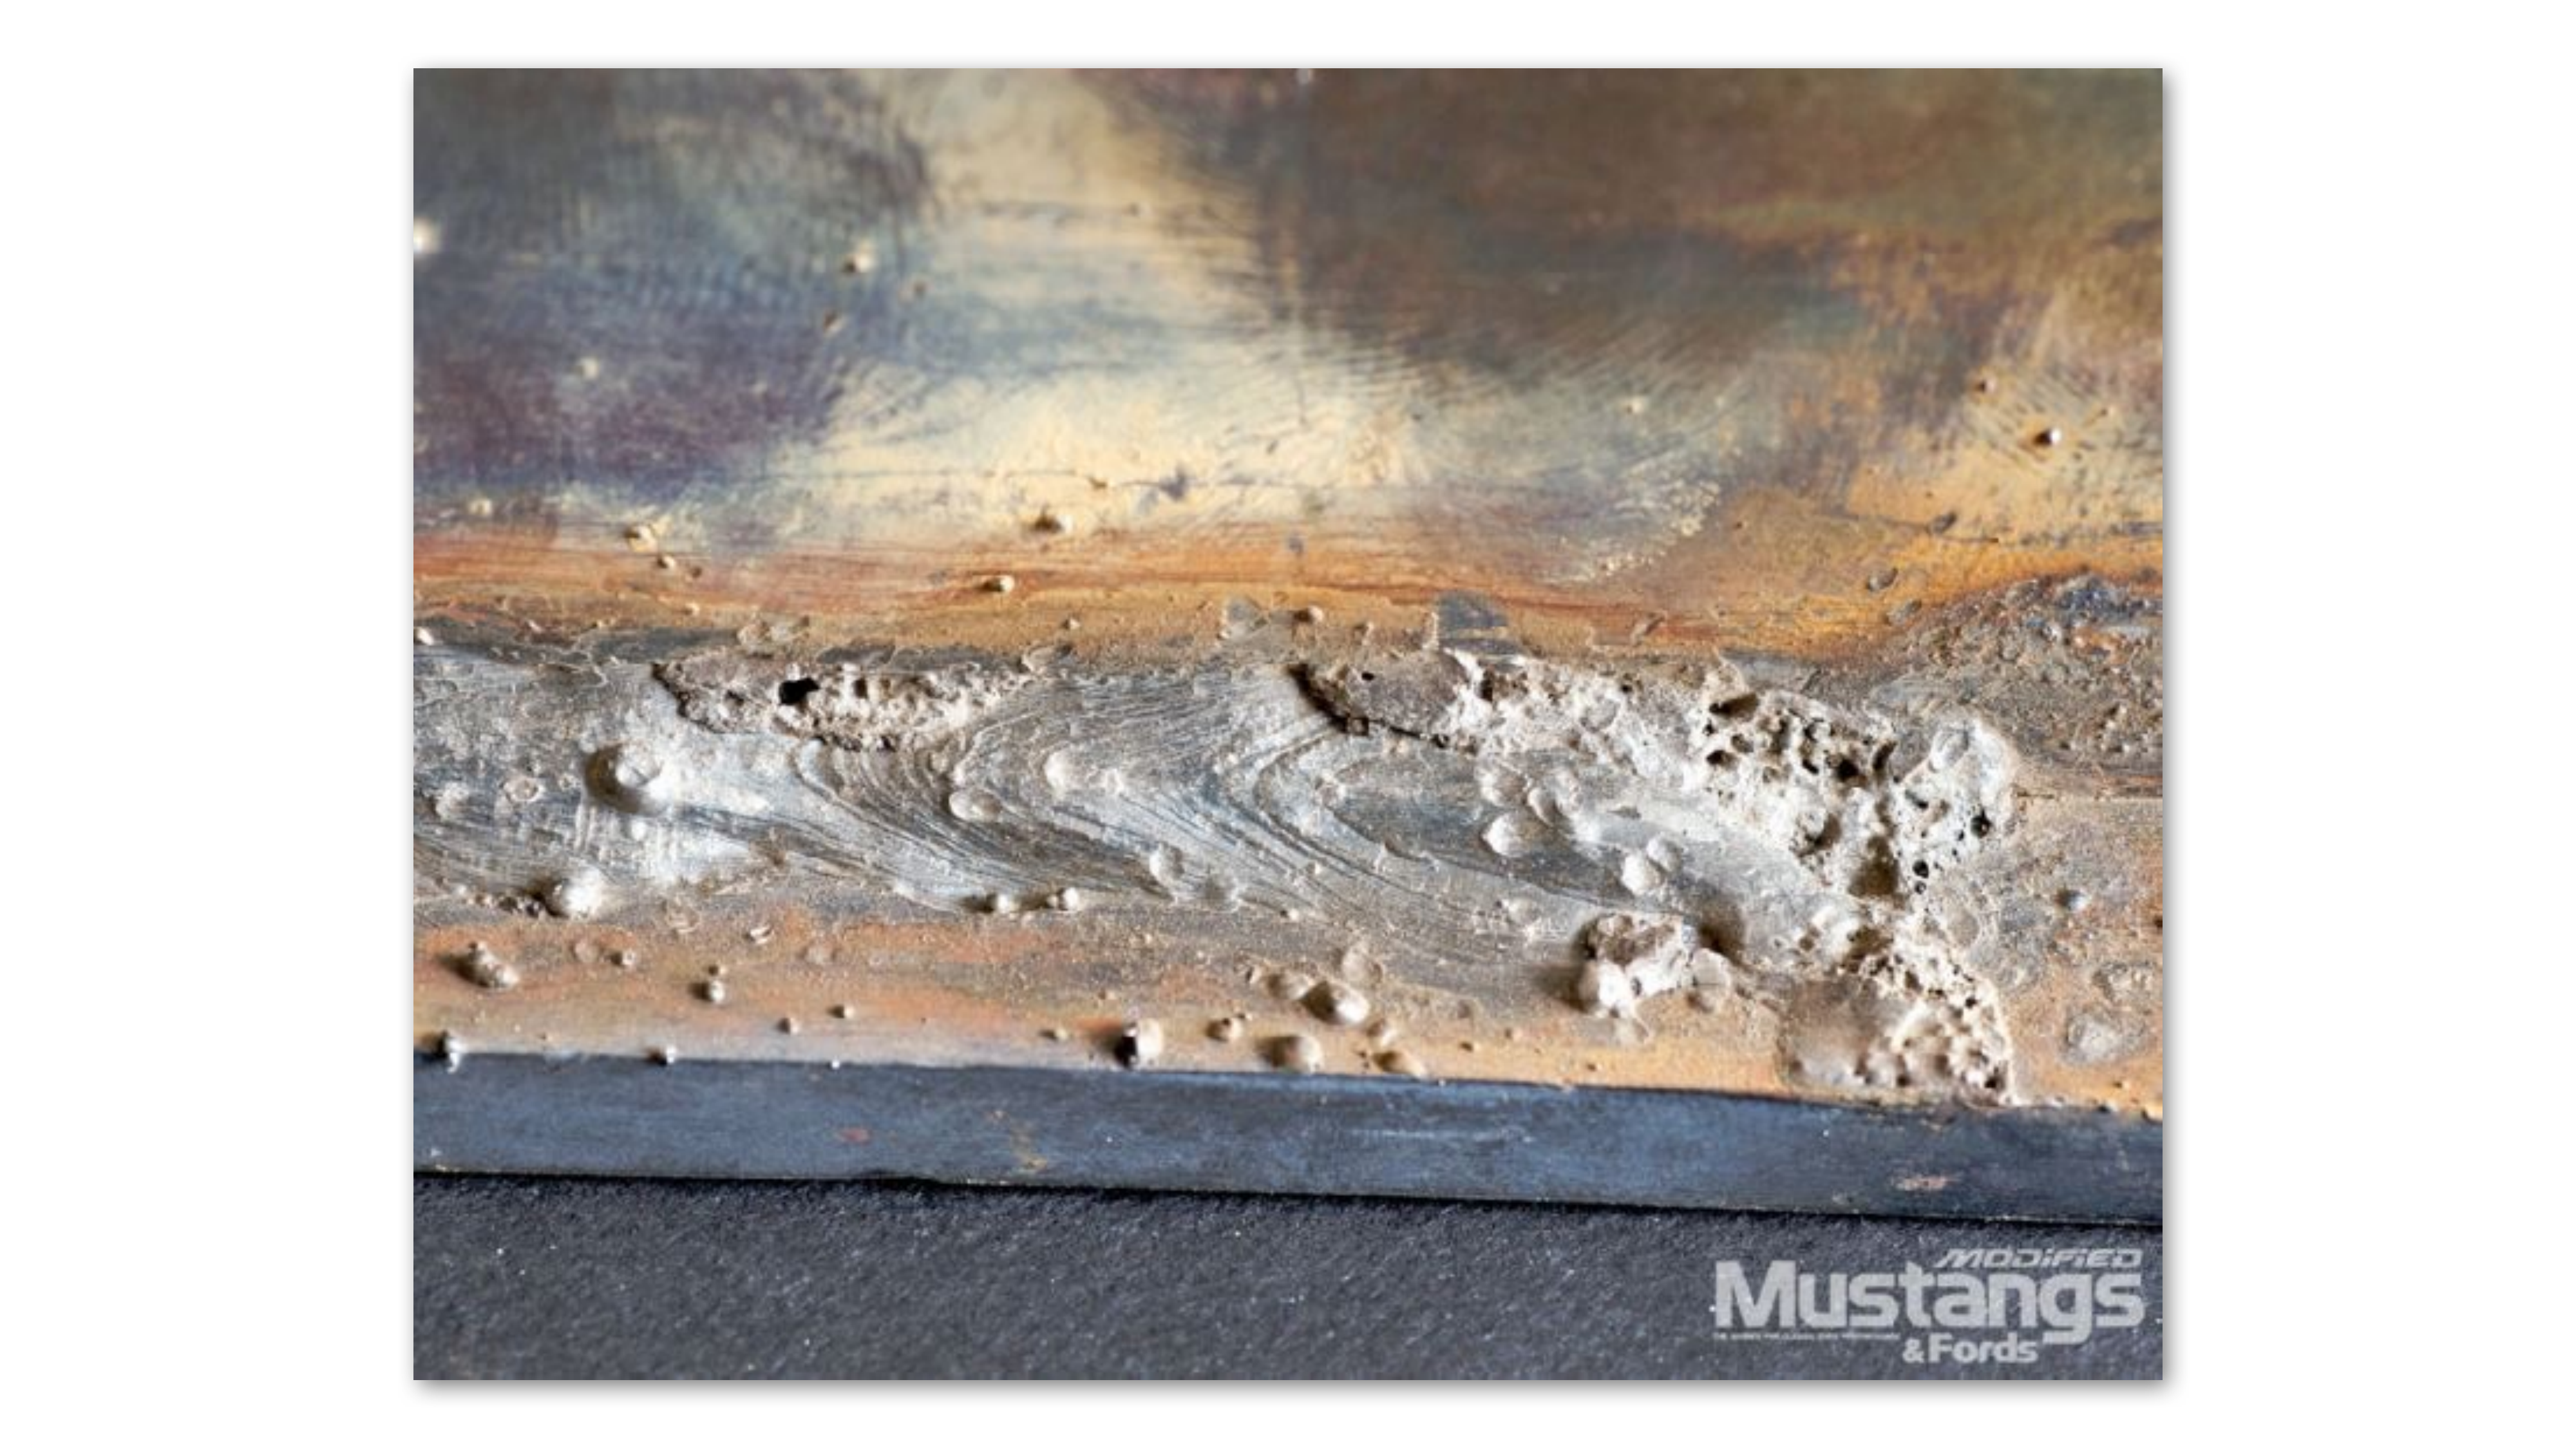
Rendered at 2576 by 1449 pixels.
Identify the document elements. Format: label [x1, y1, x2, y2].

picture [413, 68, 2163, 1381]
